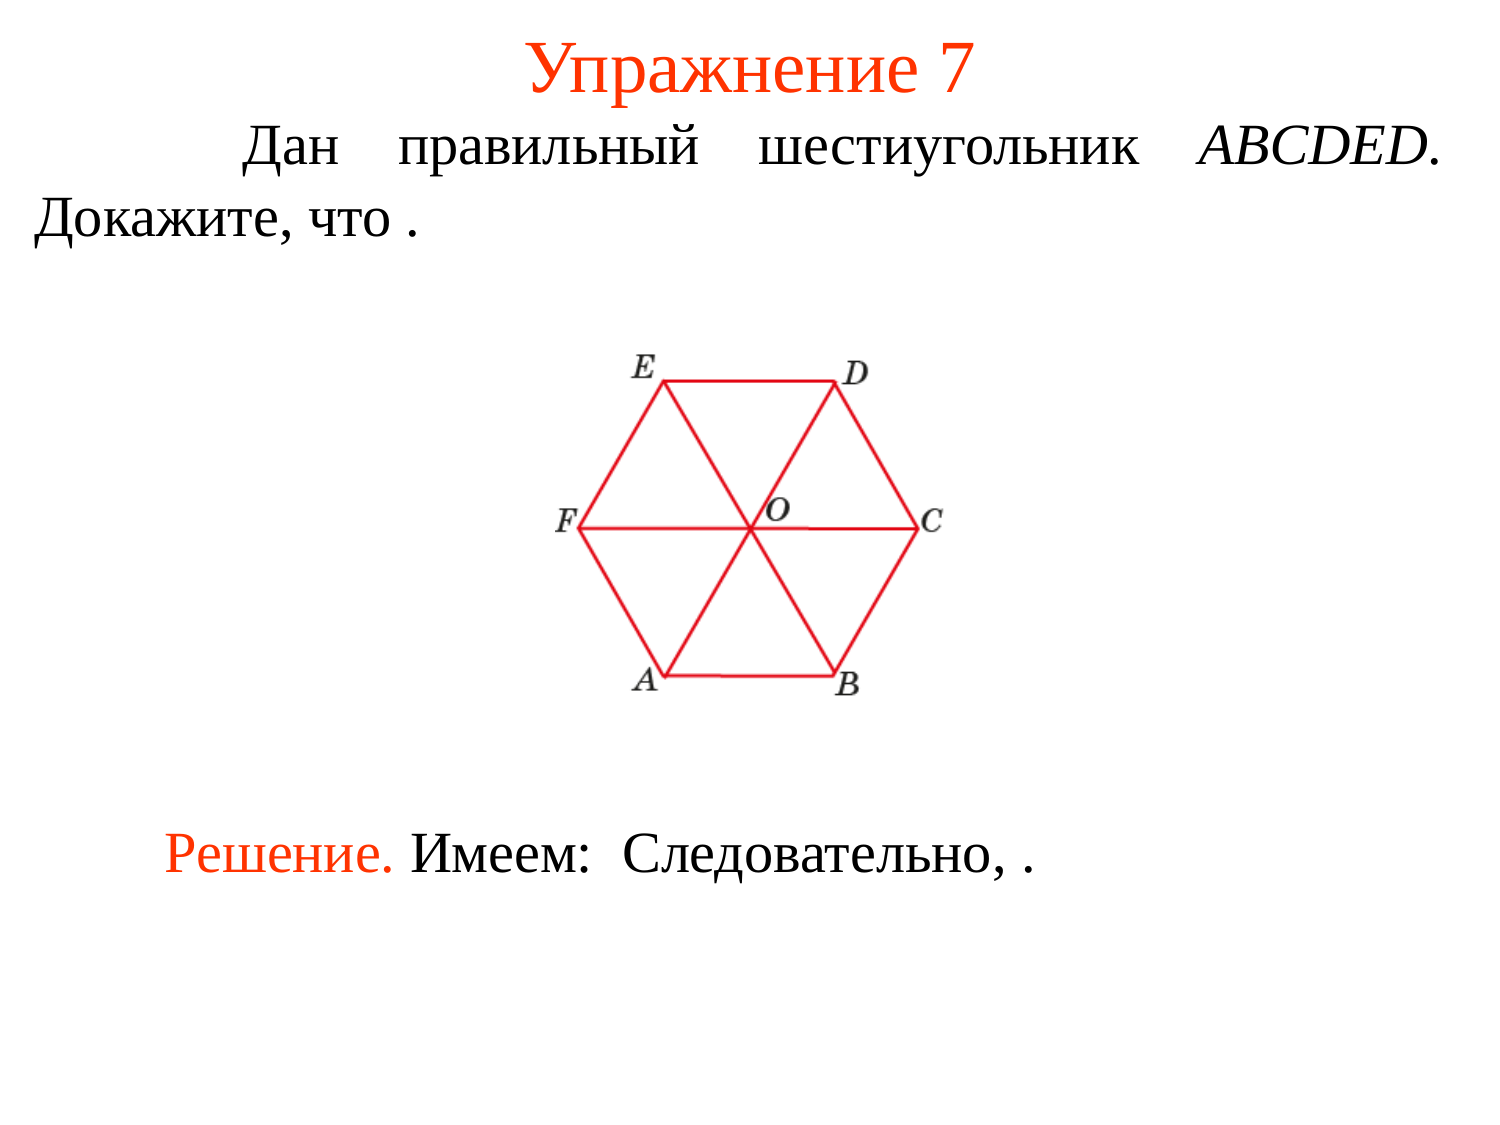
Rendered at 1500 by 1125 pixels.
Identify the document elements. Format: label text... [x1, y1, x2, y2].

title Упражнение 7 [112, 24, 1388, 100]
picture [555, 350, 945, 705]
